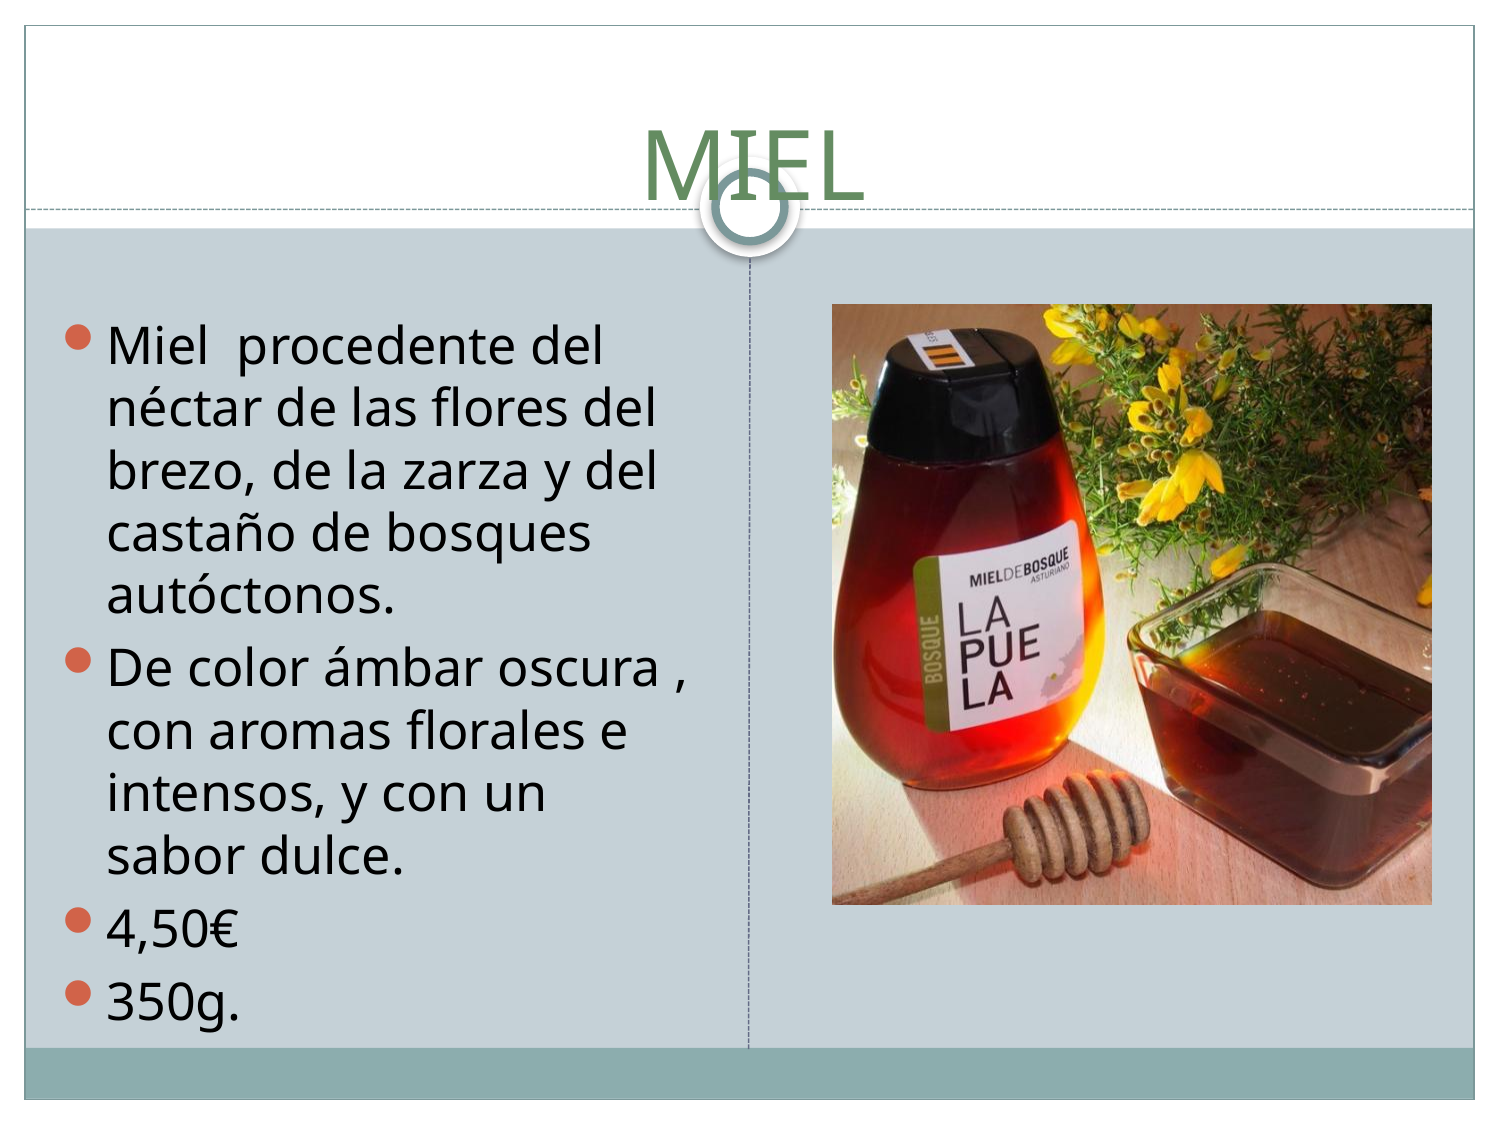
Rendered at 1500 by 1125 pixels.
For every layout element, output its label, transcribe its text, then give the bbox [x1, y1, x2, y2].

title MIEL [140, 93, 1366, 282]
list Miel procedente del néctar de las flores del brezo, de la zarza y del castaño de bosques autóctonos. De color ámbar oscura , con aromas florales e intensos, y con un sabor dulce. 4,50€ 350g. [46, 304, 710, 1073]
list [831, 304, 1433, 905]
